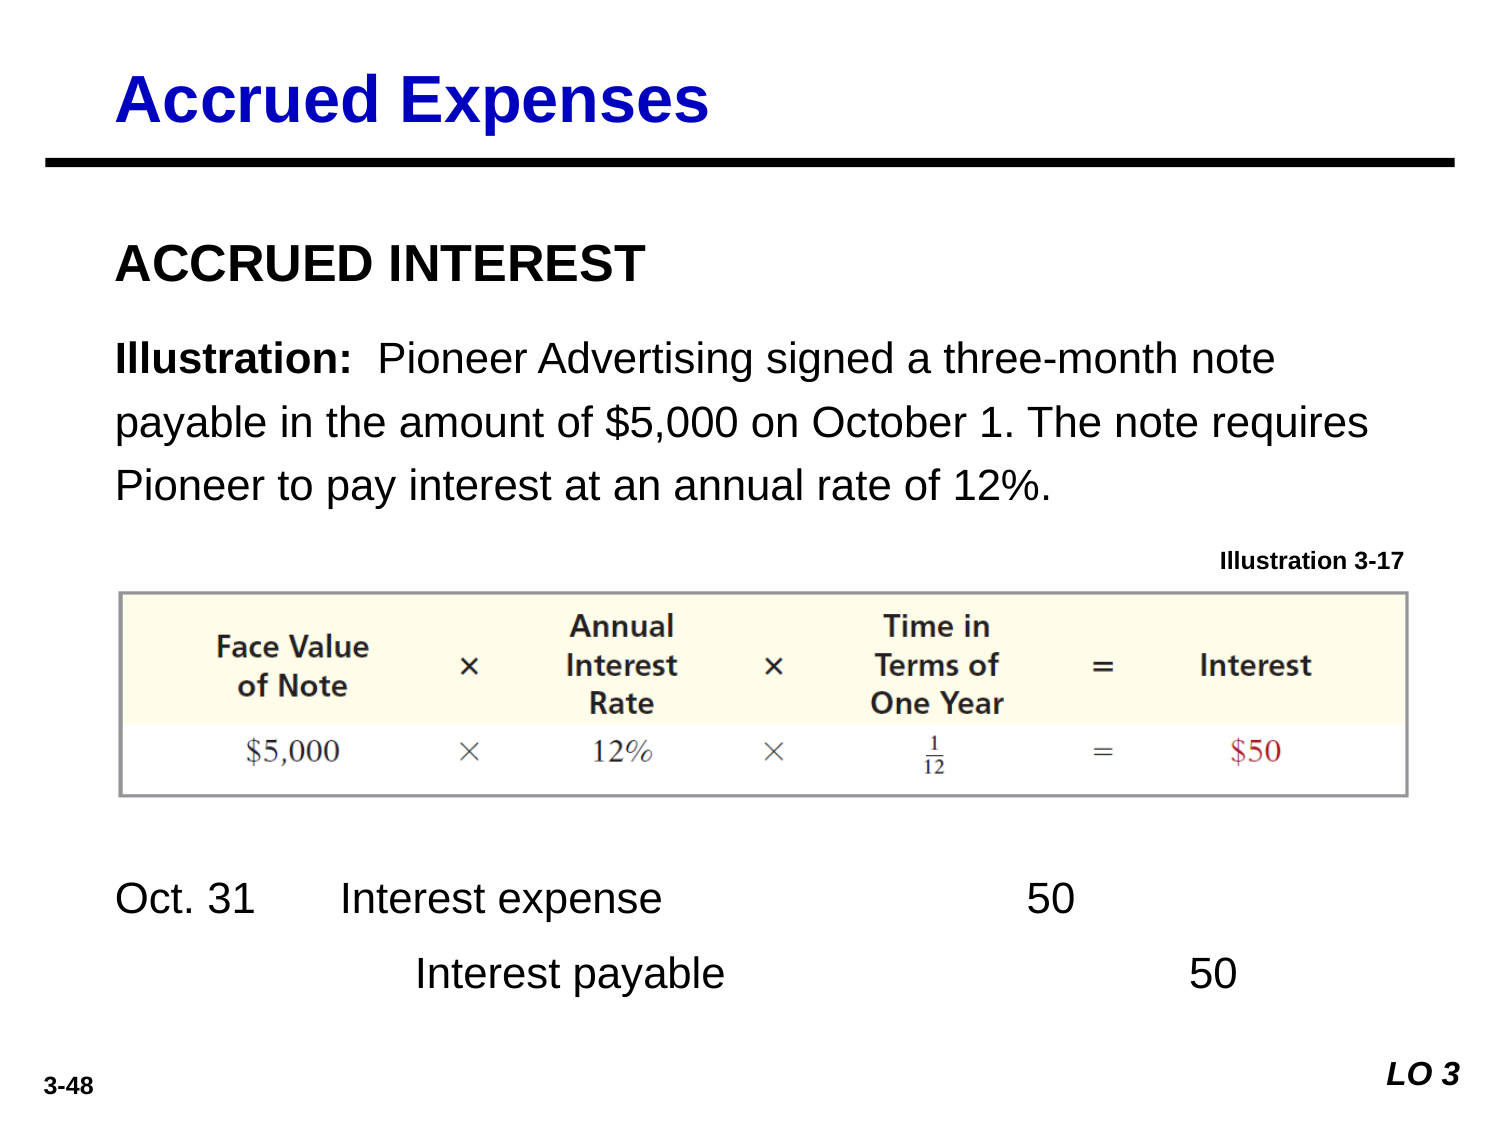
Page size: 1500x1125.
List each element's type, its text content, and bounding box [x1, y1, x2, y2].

text_box Illustration: Pioneer Advertising signed a three-month note payable in the amount of $5,000 on October 1. The note requires Pioneer to pay interest at an annual rate of 12%. [99, 312, 1425, 517]
text_box Interest expense [324, 862, 875, 930]
text_box LO 3 [1324, 1044, 1475, 1100]
picture [112, 587, 1413, 804]
text_box Oct. 31 [99, 862, 300, 930]
text_box Illustration 3-17 [1187, 537, 1438, 583]
text_box 50 [1037, 937, 1238, 1005]
text_box ACCRUED INTEREST [99, 212, 1350, 299]
text_box Interest payable [324, 937, 900, 1005]
text_box Accrued Expenses [99, 50, 1450, 142]
text_box 50 [875, 862, 1075, 930]
